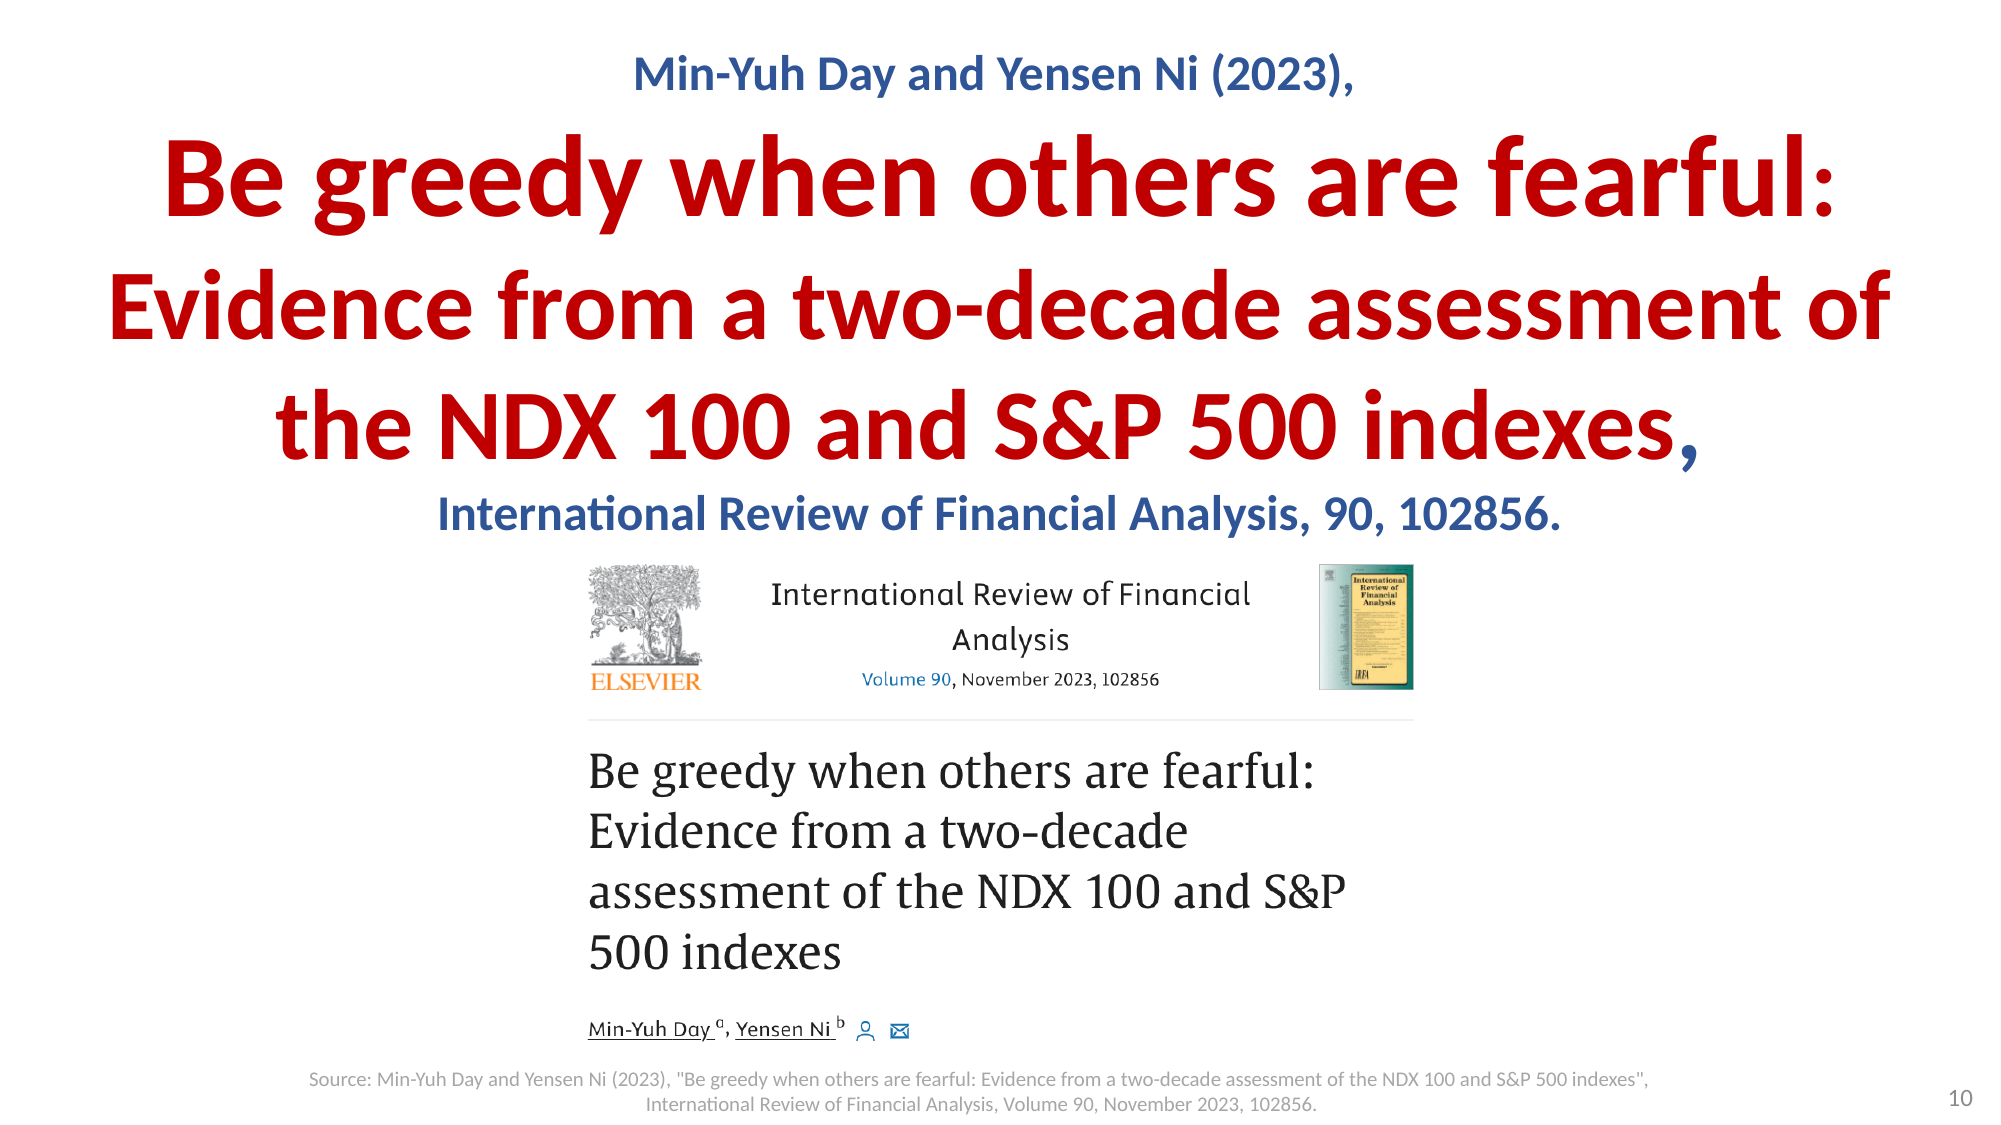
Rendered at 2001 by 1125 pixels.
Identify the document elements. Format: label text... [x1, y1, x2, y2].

text_box Source: Min-Yuh Day and Yensen Ni (2023), "Be greedy when others are fearful: Evidence from a two-decade assessment of the NDX 100 and S&P 500 indexes", International Review of Financial Analysis, Volume 90, November 2023, 102856. [87, 1058, 1877, 1123]
picture [576, 554, 1424, 1052]
slide_number 10 [1877, 1076, 1989, 1116]
title Min-Yuh Day and Yensen Ni (2023), Be greedy when others are fearful: Evidence from a two-decade assessment of the NDX 100 and S&P 500 indexes, International Review of Financial Analysis, 90, 102856. [79, 14, 1921, 566]
